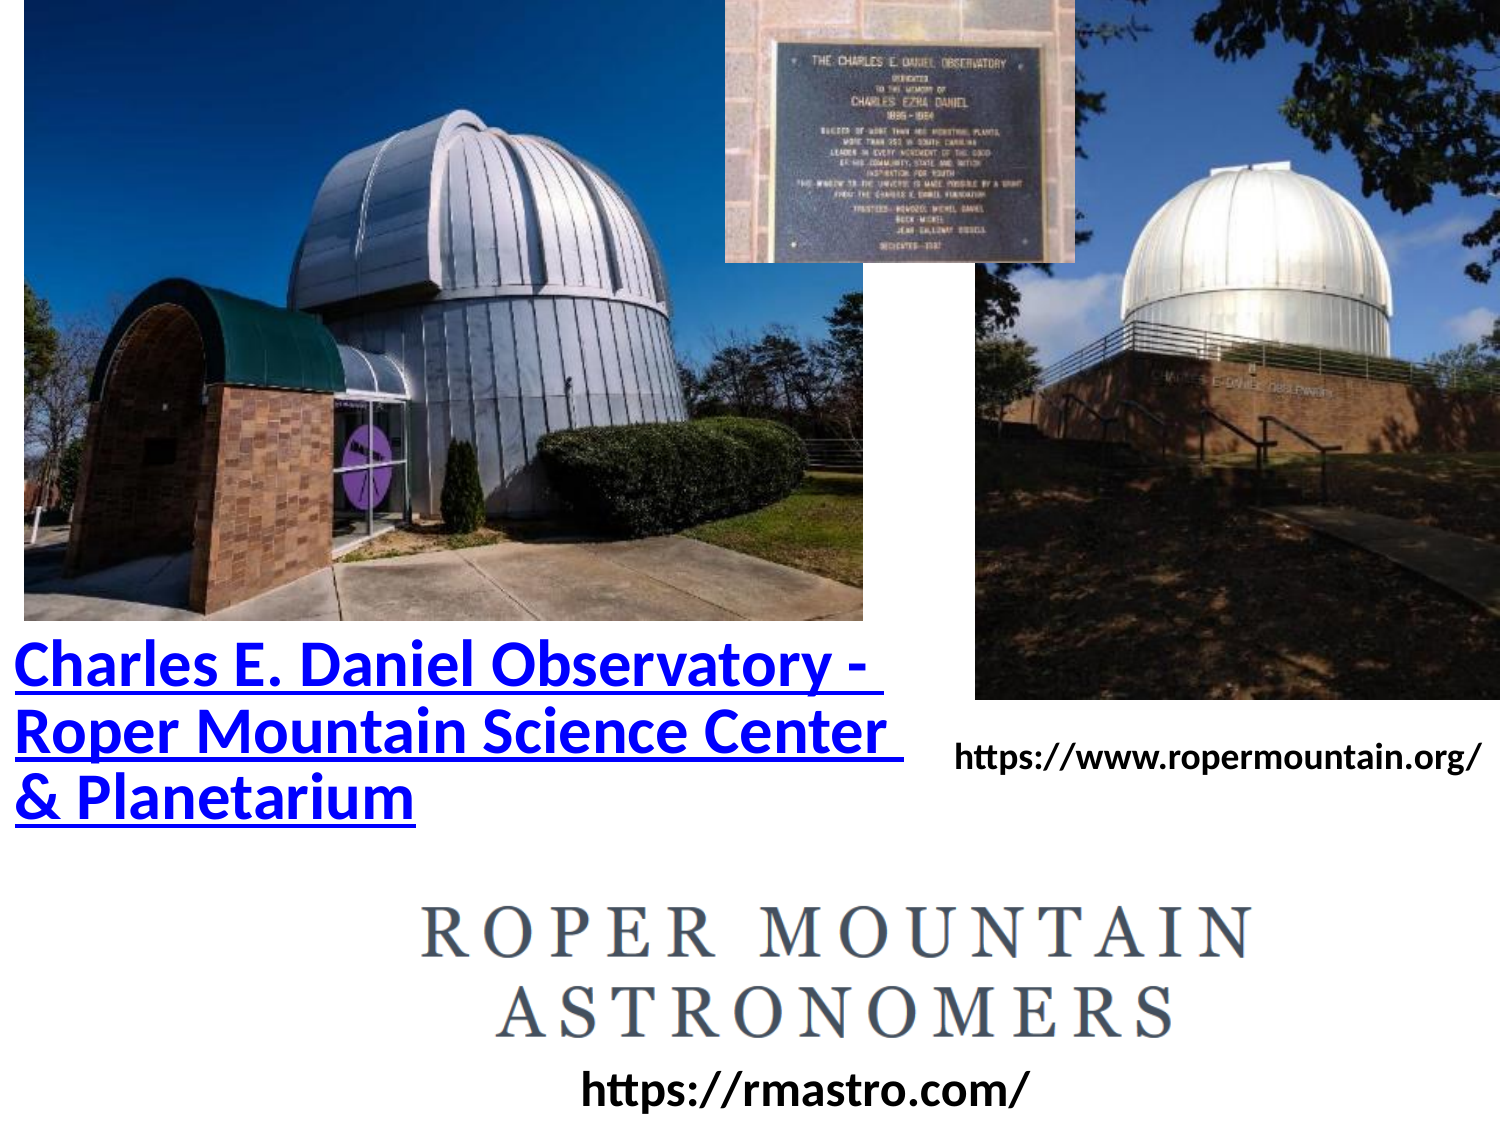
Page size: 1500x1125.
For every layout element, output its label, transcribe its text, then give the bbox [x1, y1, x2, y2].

text_box https://www.ropermountain.org/ [939, 724, 1498, 785]
text_box https://rmastro.com/ [565, 1053, 1046, 1124]
picture [412, 899, 1263, 1045]
text_box Charles E. Daniel Observatory - Roper Mountain Science Center & Planetarium [0, 612, 925, 708]
picture [24, 0, 1500, 701]
